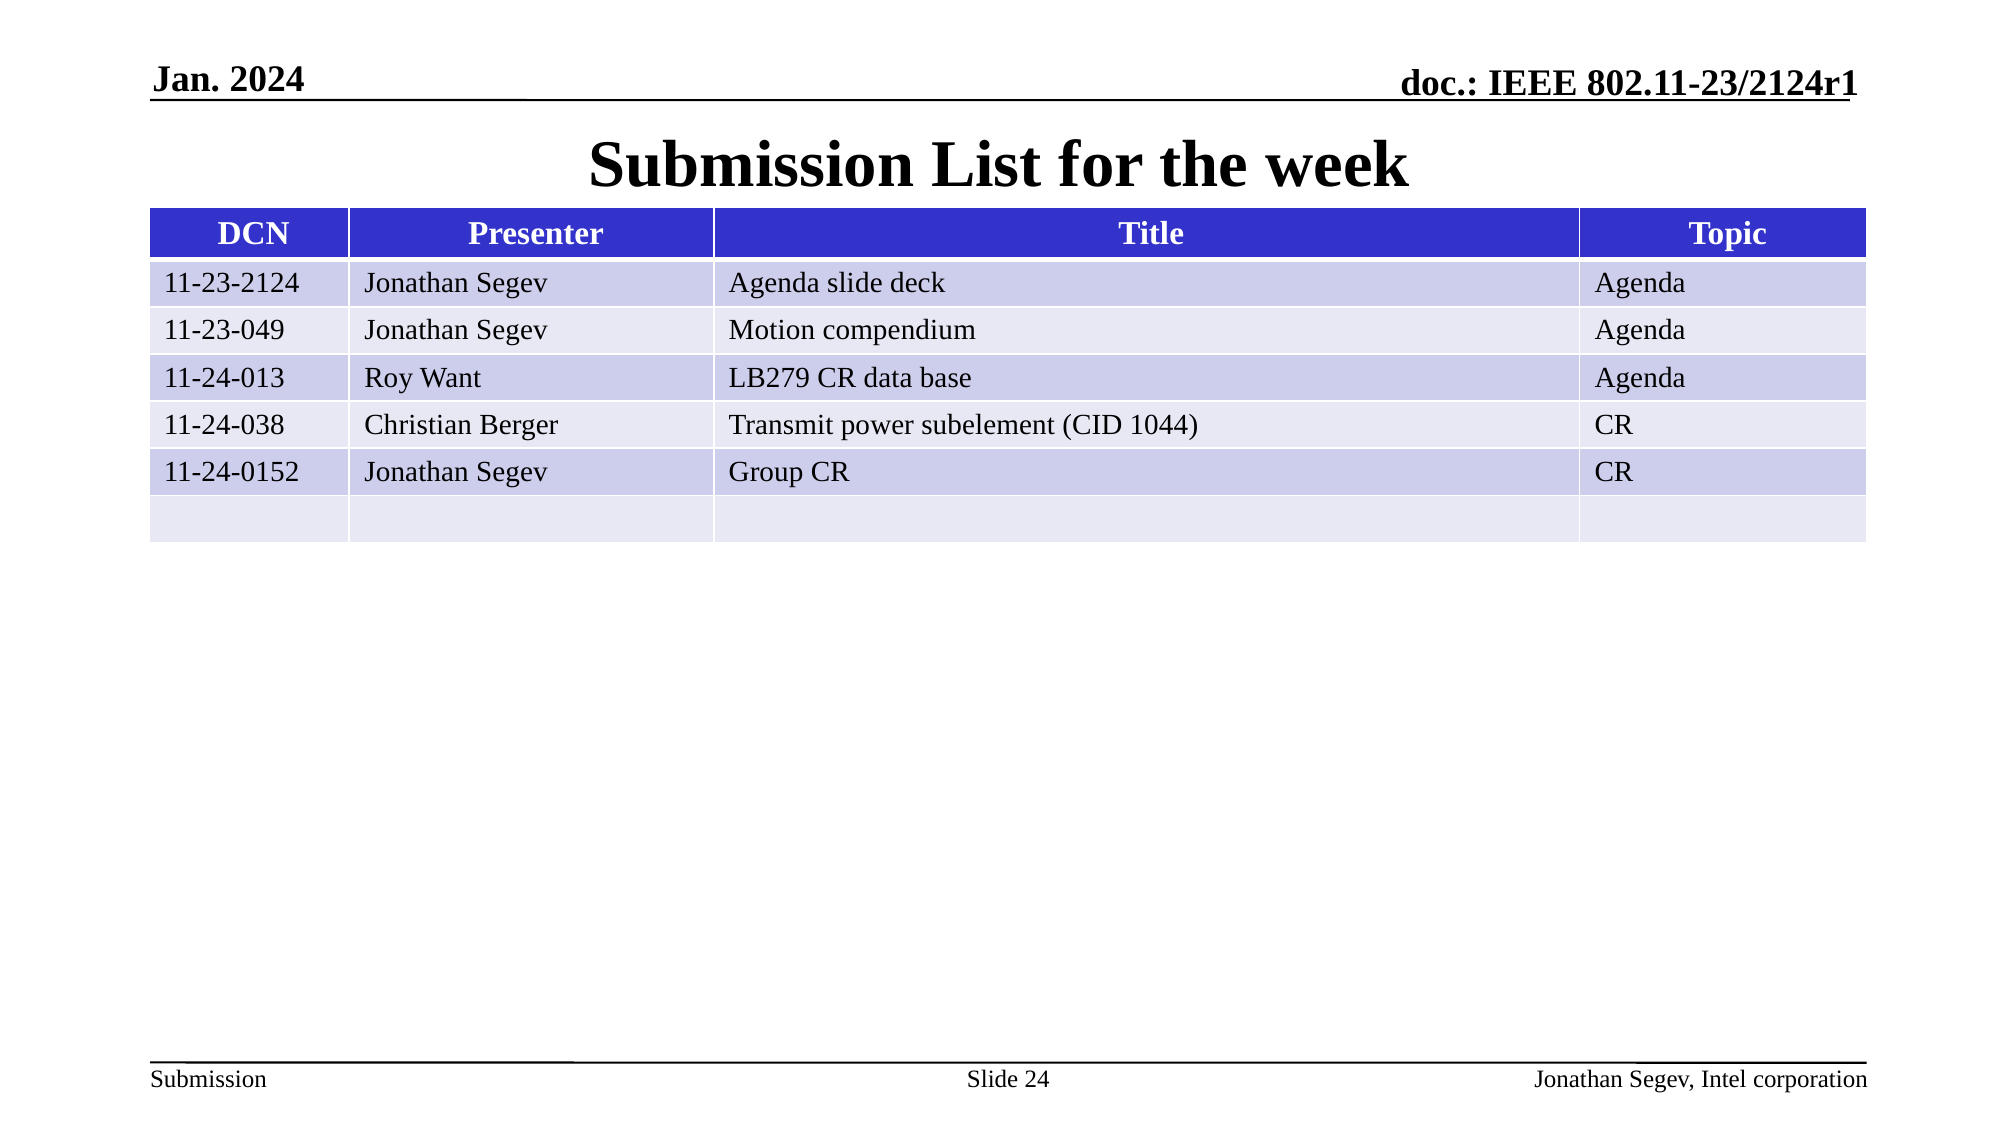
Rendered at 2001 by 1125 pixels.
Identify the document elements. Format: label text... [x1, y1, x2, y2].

table_cell CR [1580, 402, 1866, 447]
footer Jonathan Segev, Intel corporation [1171, 1061, 1869, 1093]
table_cell Agenda [1580, 355, 1866, 400]
title Submission List for the week [149, 112, 1850, 207]
table_cell [350, 496, 713, 542]
table_cell CR [1580, 449, 1866, 495]
table_cell Agenda [1580, 308, 1866, 353]
table_cell 11-24-0152 [150, 449, 348, 495]
table_header Presenter [350, 208, 713, 257]
table_header Topic [1580, 208, 1866, 257]
table_cell 11-23-049 [150, 308, 348, 353]
table_cell [715, 496, 1579, 542]
slide_number Slide 24 [950, 1061, 1067, 1123]
table_cell [150, 496, 348, 542]
table_cell Transmit power subelement (CID 1044) [715, 402, 1579, 447]
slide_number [152, 54, 563, 100]
table_header DCN [150, 208, 348, 257]
table_cell 11-24-038 [150, 402, 348, 447]
table_cell [1580, 496, 1866, 542]
table_cell LB279 CR data base [715, 355, 1579, 400]
table_cell Jonathan Segev [350, 449, 713, 495]
table_cell Agenda slide deck [715, 262, 1579, 306]
table_cell Motion compendium [715, 308, 1579, 353]
table_cell 11-24-013 [150, 355, 348, 400]
table_cell Roy Want [350, 355, 713, 400]
table_header Title [715, 208, 1579, 257]
table_cell Jonathan Segev [350, 308, 713, 353]
table_cell Agenda [1580, 262, 1866, 306]
table_cell Group CR [715, 449, 1579, 495]
table_cell Christian Berger [350, 402, 713, 447]
table_cell 11-23-2124 [150, 262, 348, 306]
table_cell Jonathan Segev [350, 262, 713, 306]
